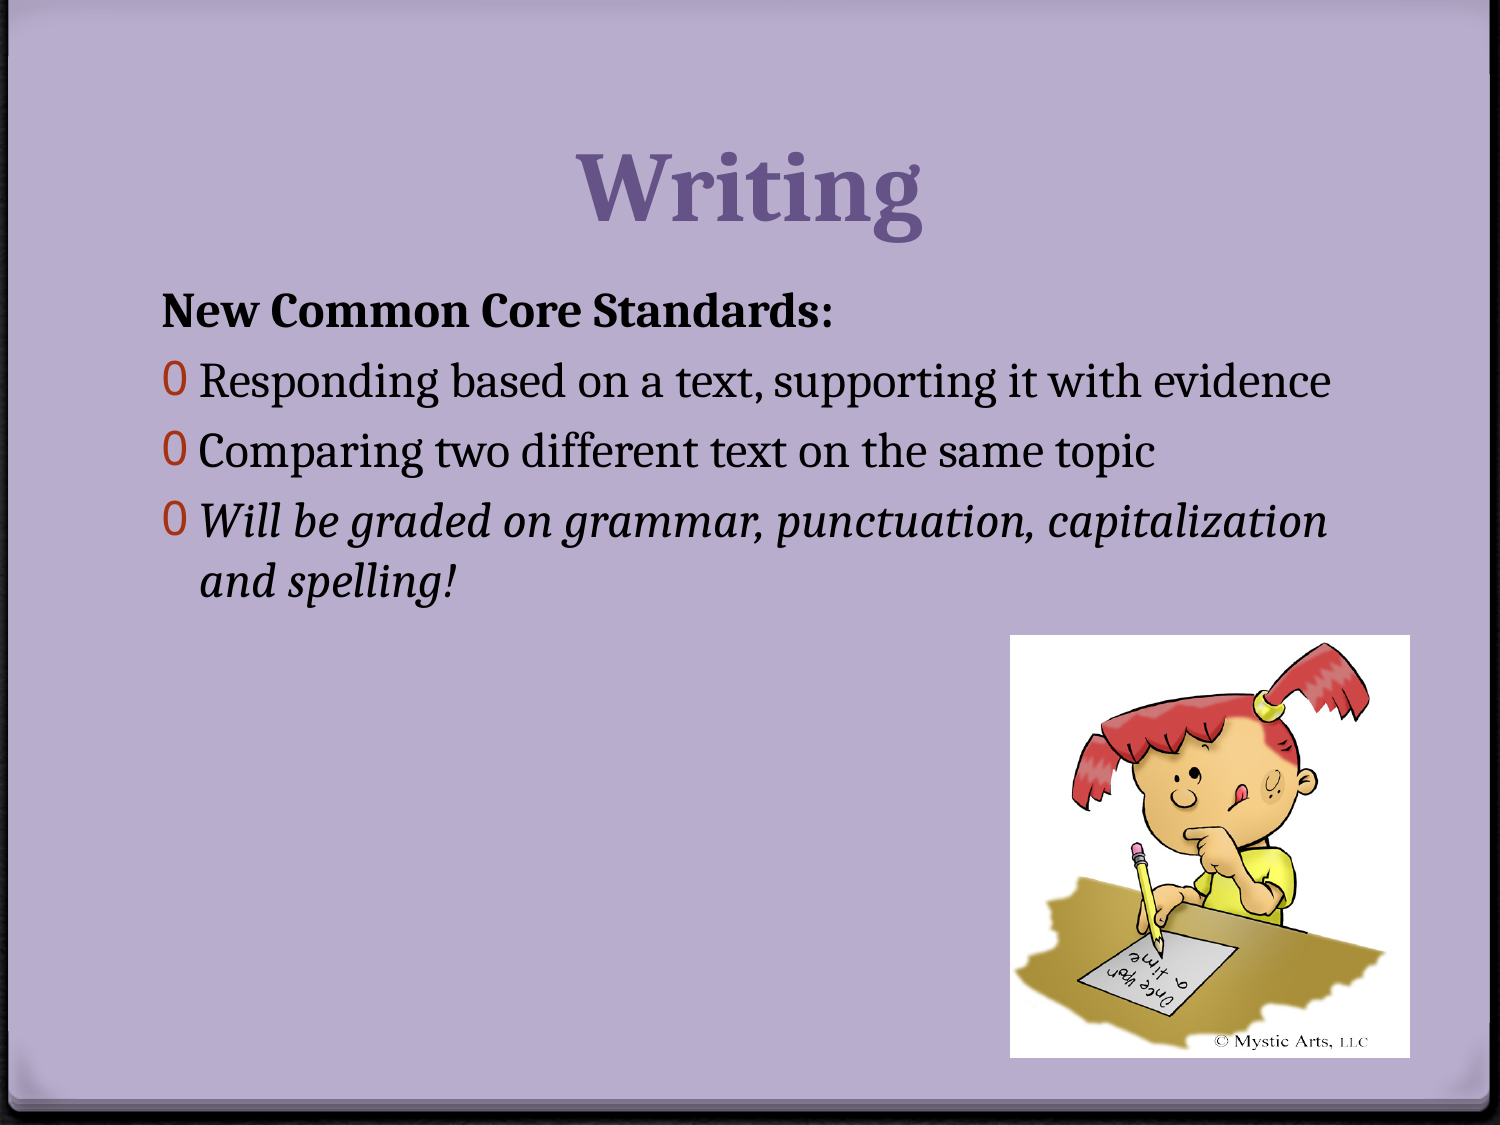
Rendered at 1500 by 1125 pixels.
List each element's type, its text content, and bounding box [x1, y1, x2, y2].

picture [0, 0, 1500, 1125]
title Writing [90, 63, 1410, 301]
list New Common Core Standards: Responding based on a text, supporting it with evidence Comparing two different text on the same topic Will be graded on grammar, punctuation, capitalization and spelling! [146, 270, 1372, 726]
